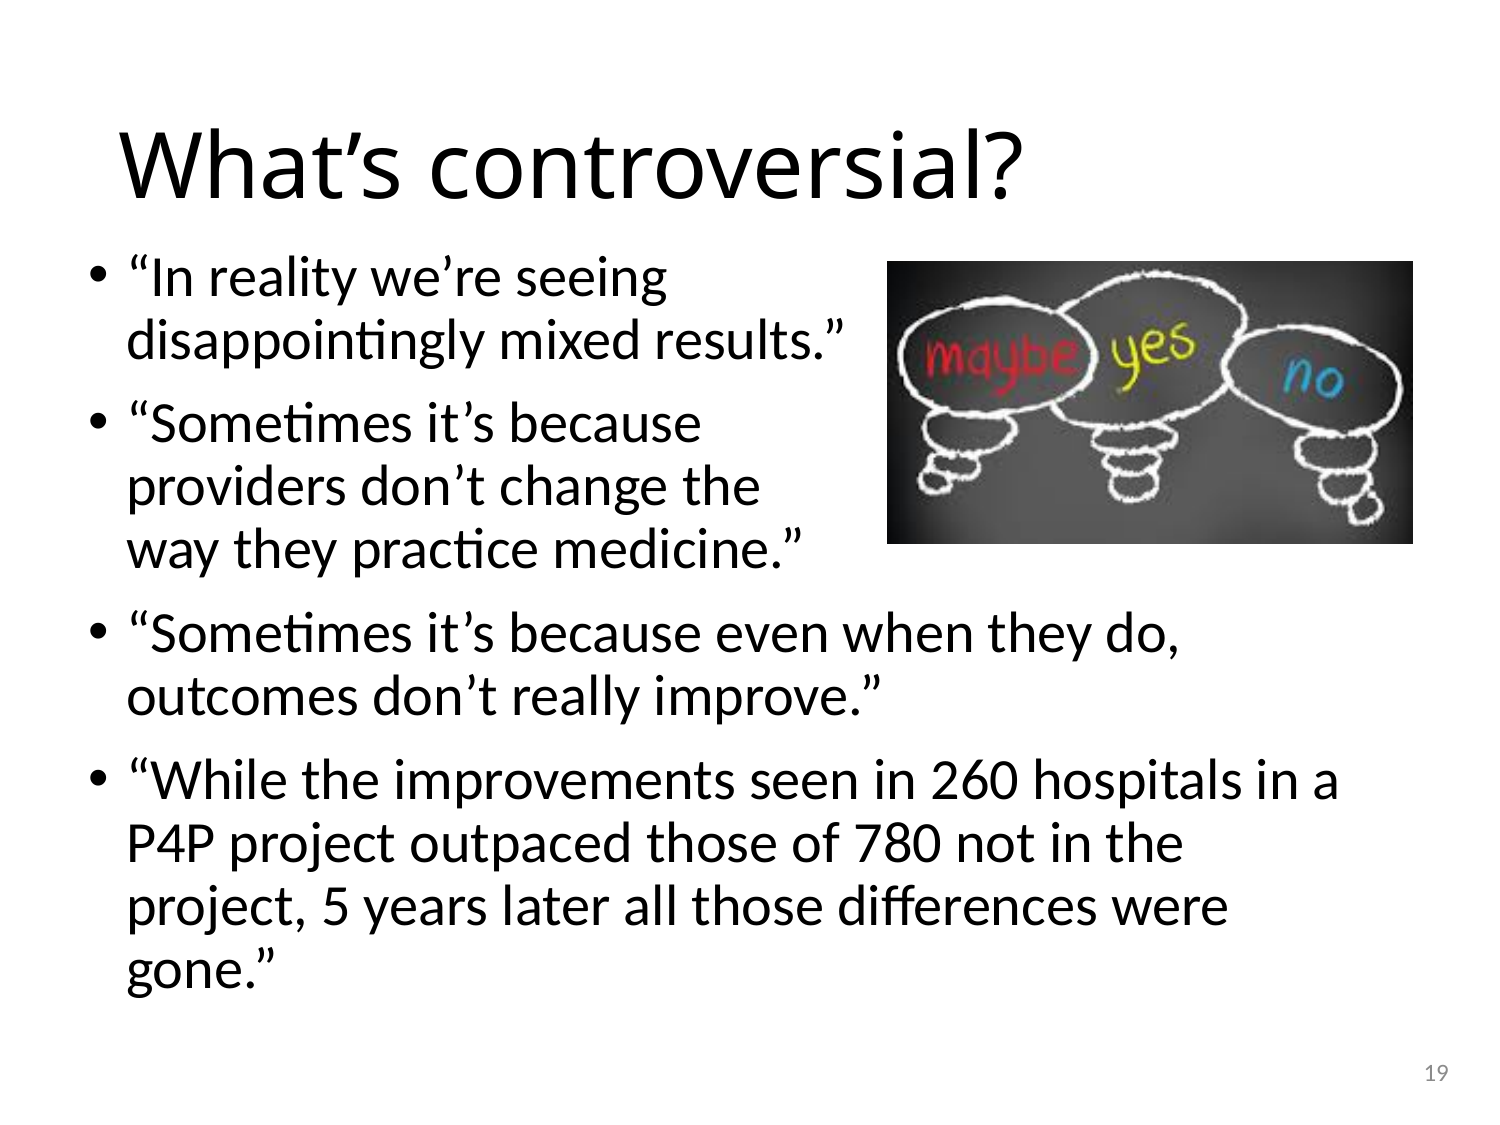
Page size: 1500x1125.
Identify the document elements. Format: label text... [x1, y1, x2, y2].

picture [887, 260, 1413, 544]
list “In reality we’re seeing disappointingly mixed results.” “Sometimes it’s because providers don’t change the way they practice medicine.” “Sometimes it’s because even when they do, outcomes don’t really improve.” “While the improvements seen in 260 hospitals in a P4P project outpaced those of 780 not in the project, 5 years later all those differences were gone.” [73, 238, 1368, 1026]
slide_number 19 [1126, 1041, 1464, 1101]
title What’s controversial? [103, 59, 1397, 260]
